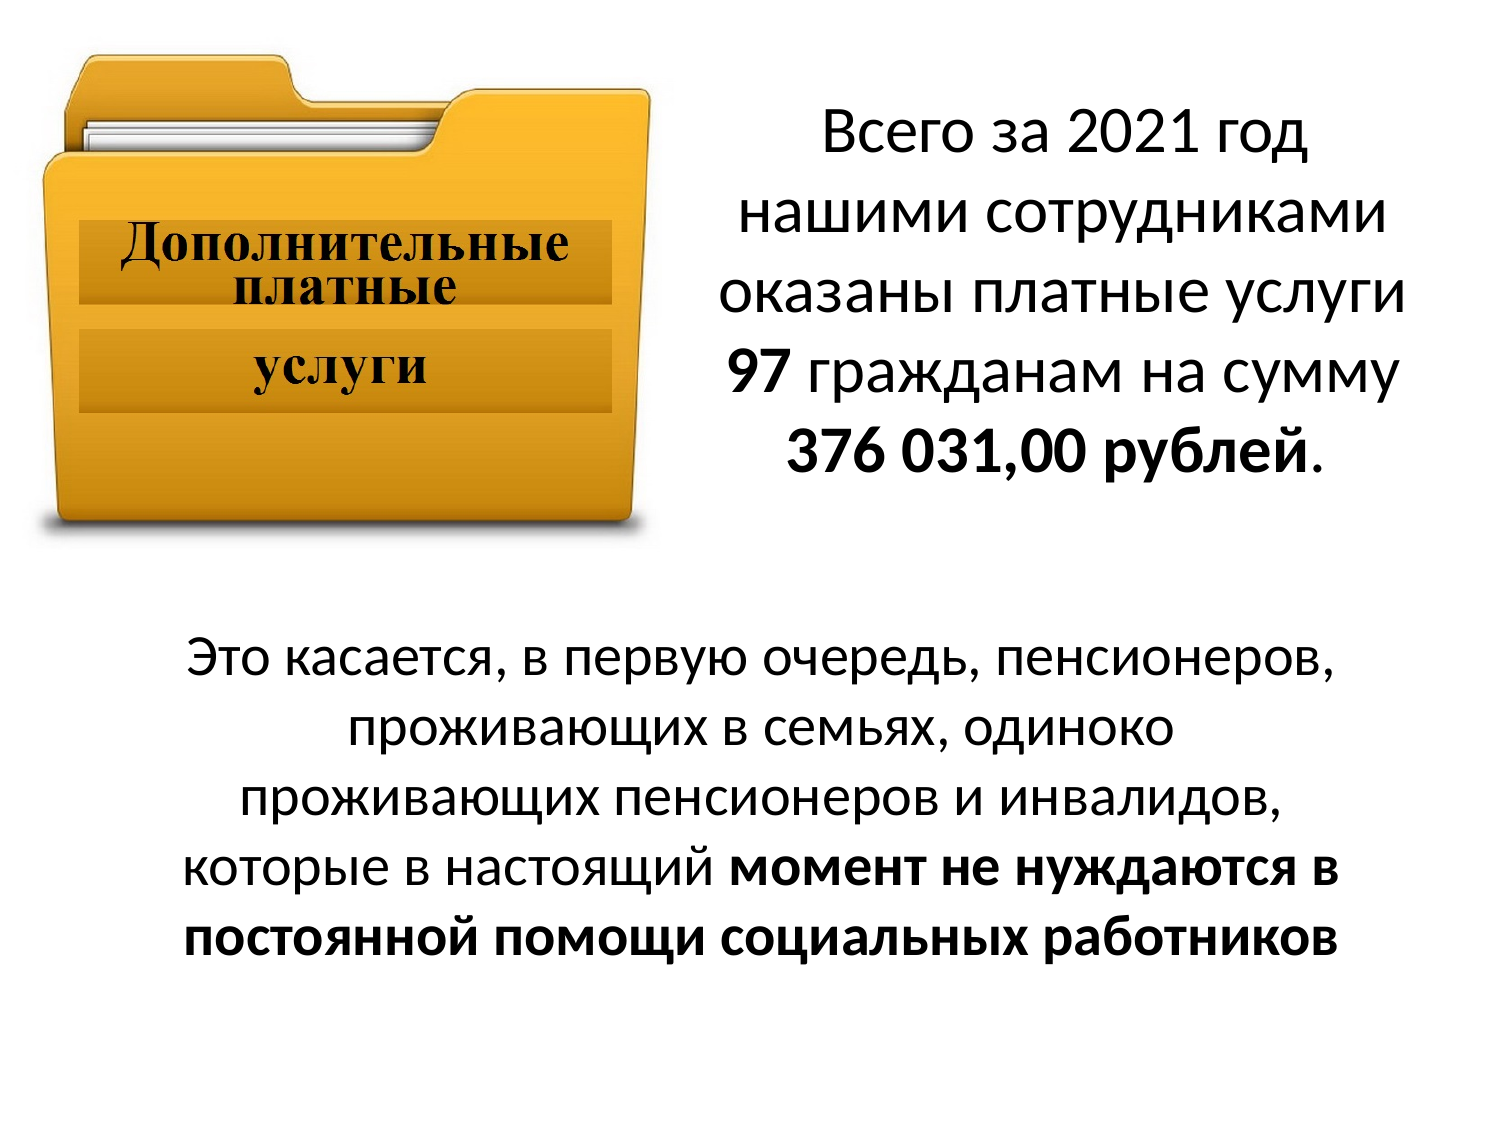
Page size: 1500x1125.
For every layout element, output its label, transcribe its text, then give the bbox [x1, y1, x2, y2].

picture [0, 18, 700, 581]
list Всего за 2021 год нашими сотрудниками оказаны платные услуги 97 гражданам на сумму 376 031,00 рублей. [631, 78, 1439, 610]
text_box Это касается, в первую очередь, пенсионеров, проживающих в семьях, одиноко проживающих пенсионеров и инвалидов, которые в настоящий момент не нуждаются в постоянной помощи социальных работников [147, 609, 1376, 975]
